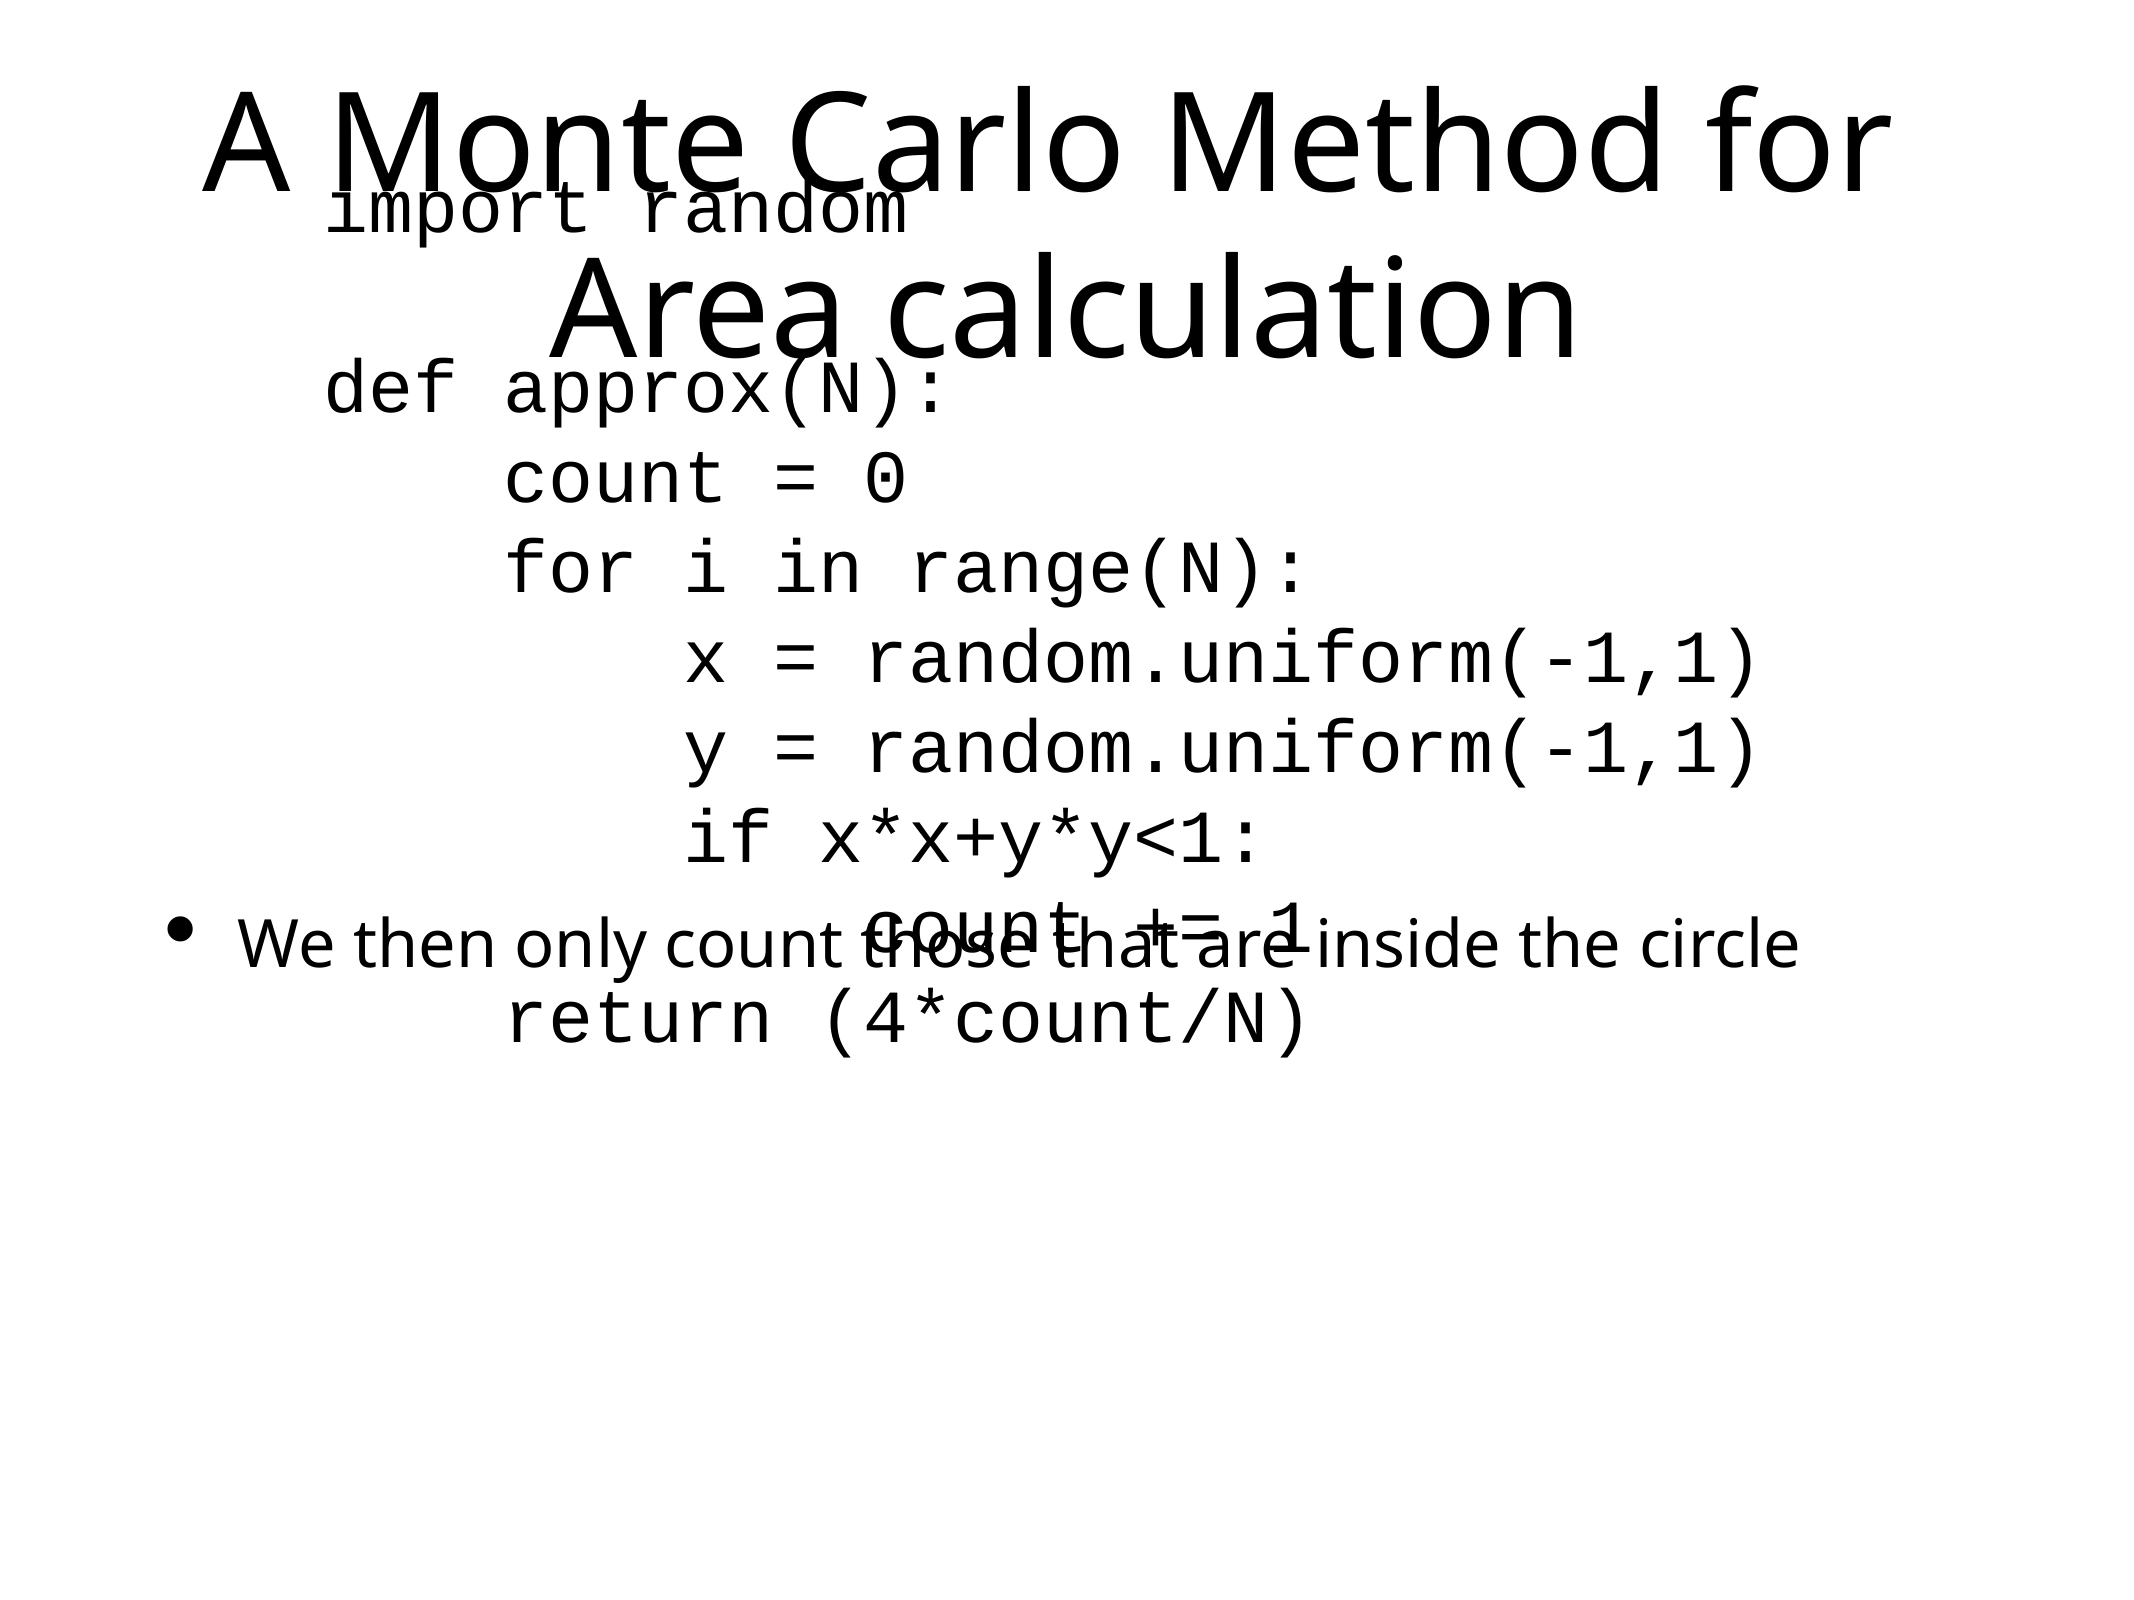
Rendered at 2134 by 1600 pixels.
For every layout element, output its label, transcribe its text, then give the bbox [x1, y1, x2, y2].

text_box import random def approx(N): count = 0 for i in range(N): x = random.uniform(-1,1) y = random.uniform(-1,1) if x*x+y*y<1: count += 1 return (4*count/N) [315, 148, 1773, 1066]
list We then only count those that are inside the circle [155, 424, 1978, 1457]
title A Monte Carlo Method for Area calculation [155, 41, 1978, 397]
